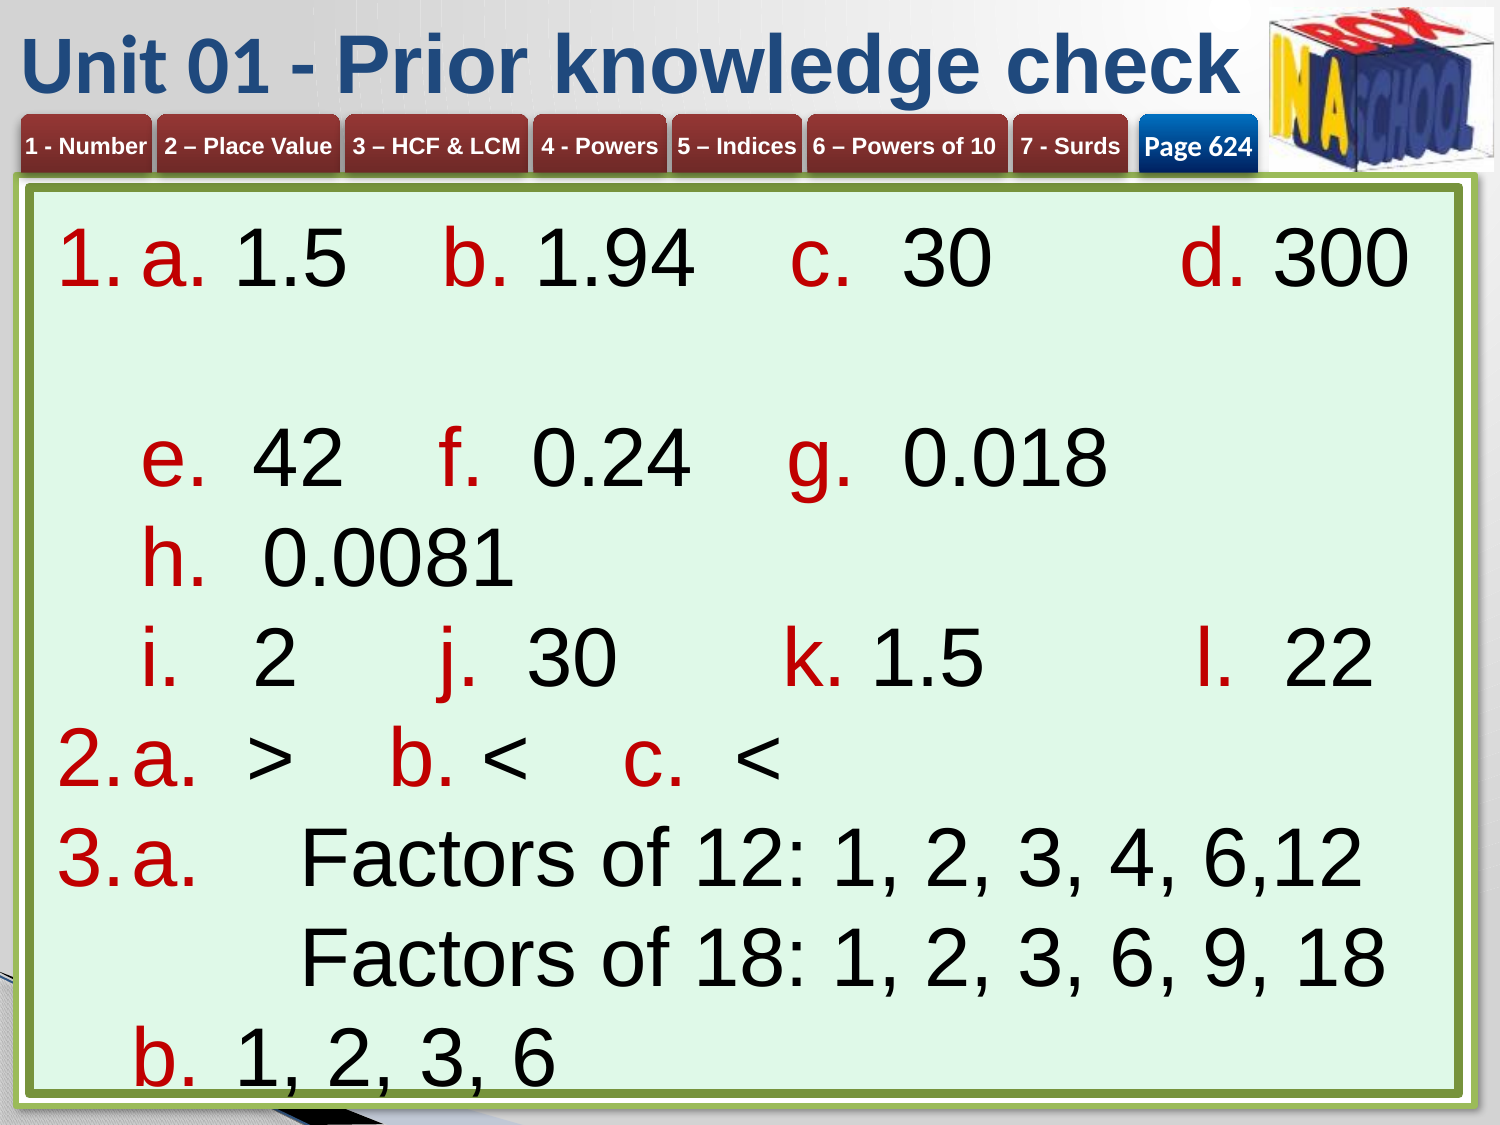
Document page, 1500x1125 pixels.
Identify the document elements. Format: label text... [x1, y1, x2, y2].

title Unit 01 - Prior knowledge check [5, 7, 1270, 114]
picture [1269, 7, 1495, 172]
text_box a. 1.5 b. 1.94 c. 30 d. 300 42 f. 0.24 g. 0.018 0.0081 2 j. 30 k. 1.5 l. 22 a. > b. < c. < a. Factors of 12: 1, 2, 3, 4, 6,12 Factors of 18: 1, 2, 3, 6, 9, 18 1, 2, 3, 6 6 [41, 196, 1447, 1125]
text_box Page 624 [1139, 114, 1258, 173]
